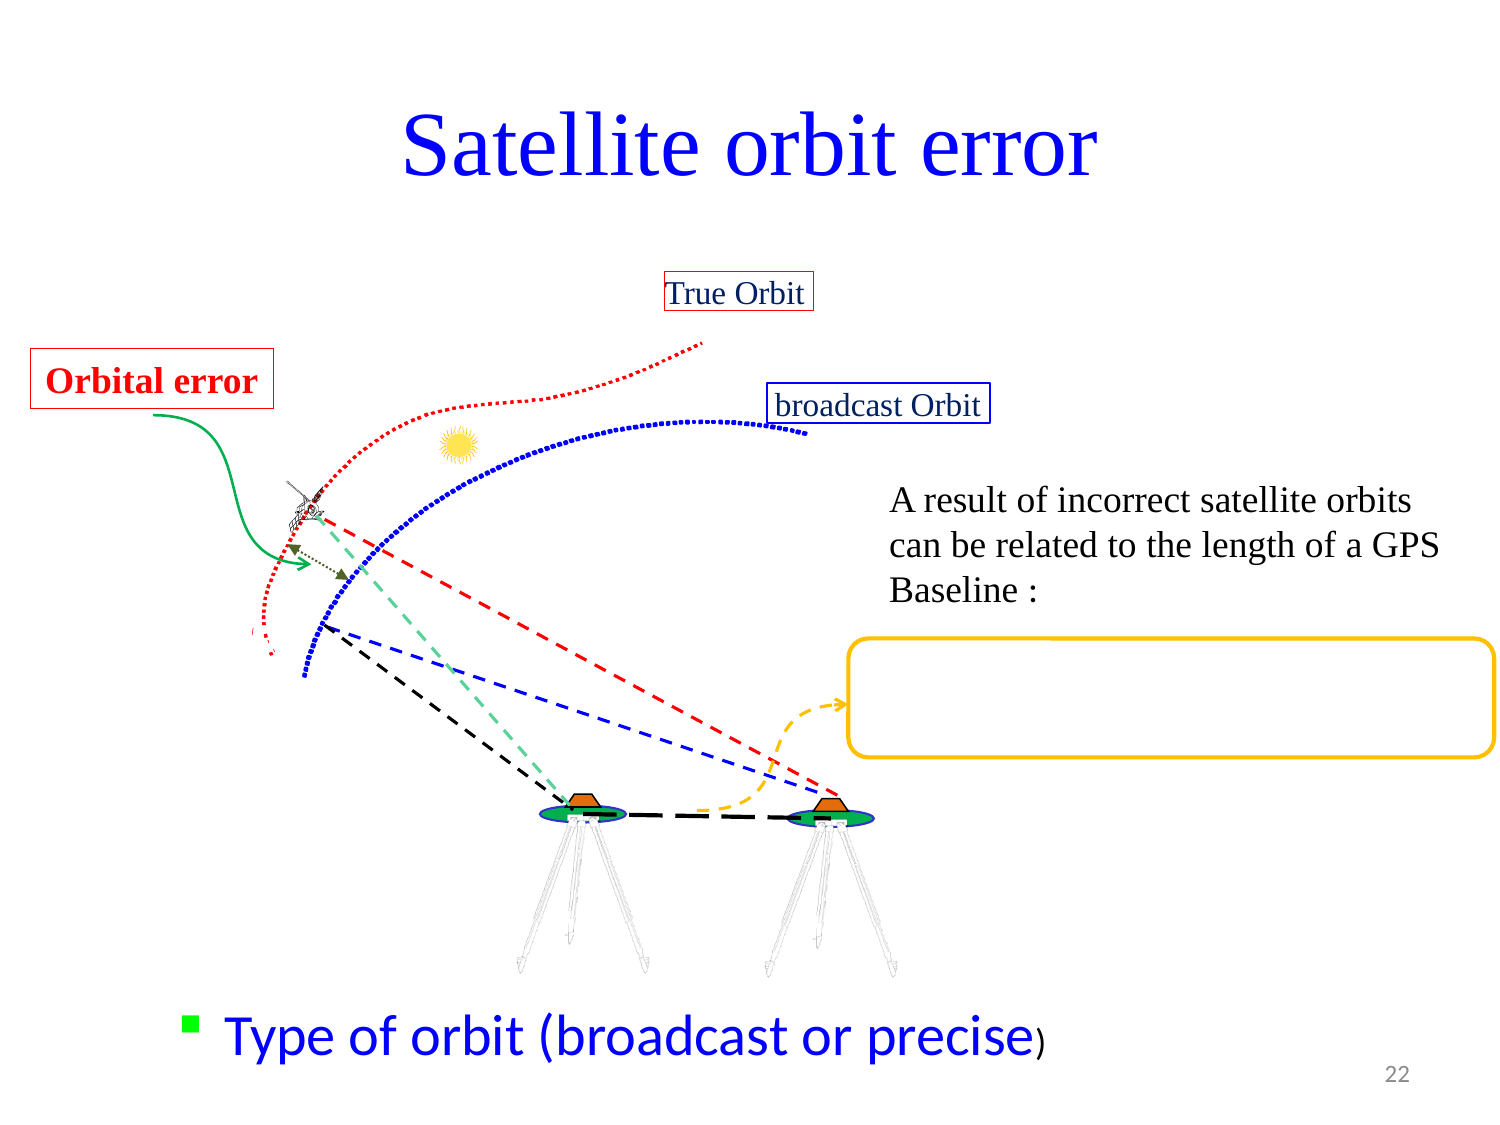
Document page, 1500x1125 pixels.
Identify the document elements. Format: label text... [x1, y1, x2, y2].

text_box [696, 703, 849, 811]
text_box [516, 794, 650, 975]
title Satellite orbit error [75, 45, 1425, 233]
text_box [252, 578, 297, 656]
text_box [285, 543, 348, 581]
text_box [582, 813, 831, 819]
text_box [764, 798, 898, 979]
text_box Type of orbit (broadcast or precise) [162, 919, 1062, 1074]
text_box [846, 636, 1497, 760]
slide_number 22 [1074, 1042, 1425, 1103]
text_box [252, 270, 815, 409]
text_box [157, 410, 308, 570]
text_box Orbital error [30, 348, 246, 409]
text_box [302, 382, 996, 677]
